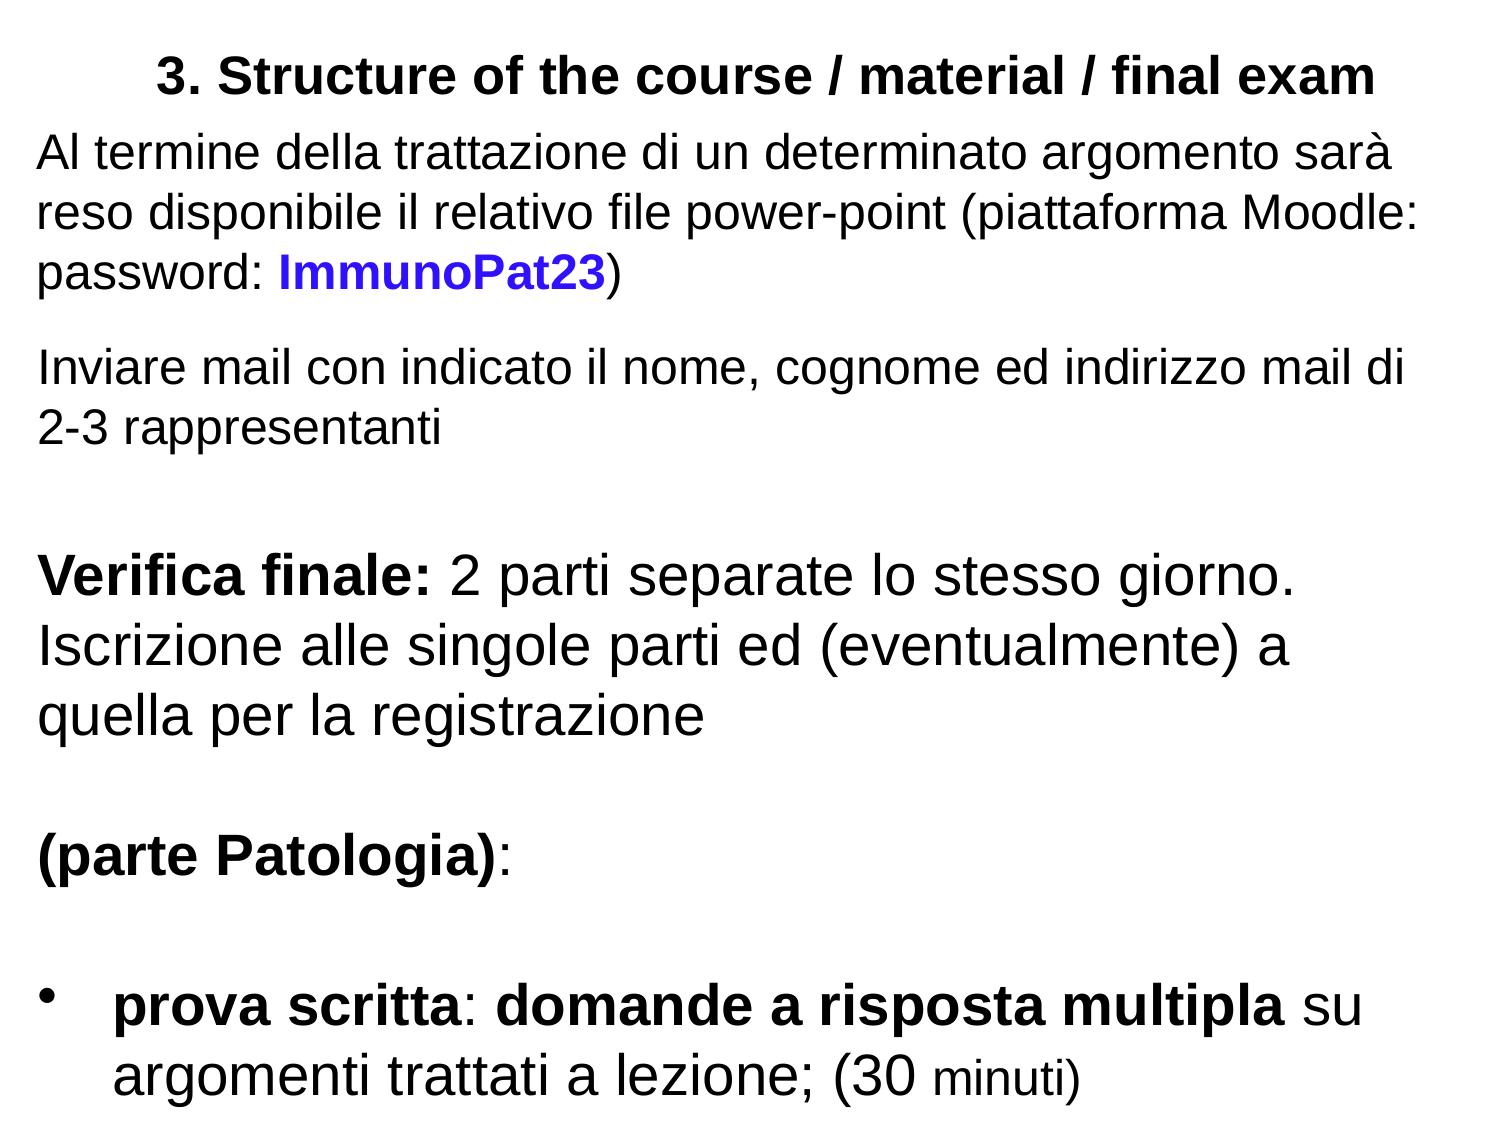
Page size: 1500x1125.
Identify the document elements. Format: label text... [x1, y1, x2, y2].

text_box Verifica finale: 2 parti separate lo stesso giorno. Iscrizione alle singole parti ed (eventualmente) a quella per la registrazione (parte Patologia): prova scritta: domande a risposta multipla su argomenti trattati a lezione; (30 minuti) successivamente (previa accordi): prova orale [29, 529, 1470, 1125]
text_box Inviare mail con indicato il nome, cognome ed indirizzo mail di 2-3 rappresentanti [29, 327, 1470, 463]
text_box Al termine della trattazione di un determinato argomento sarà reso disponibile il relativo file power-point (piattaforma Moodle: password: ImmunoPat23) [29, 111, 1470, 307]
text_box 3. Structure of the course / material / final exam [72, 32, 1463, 111]
